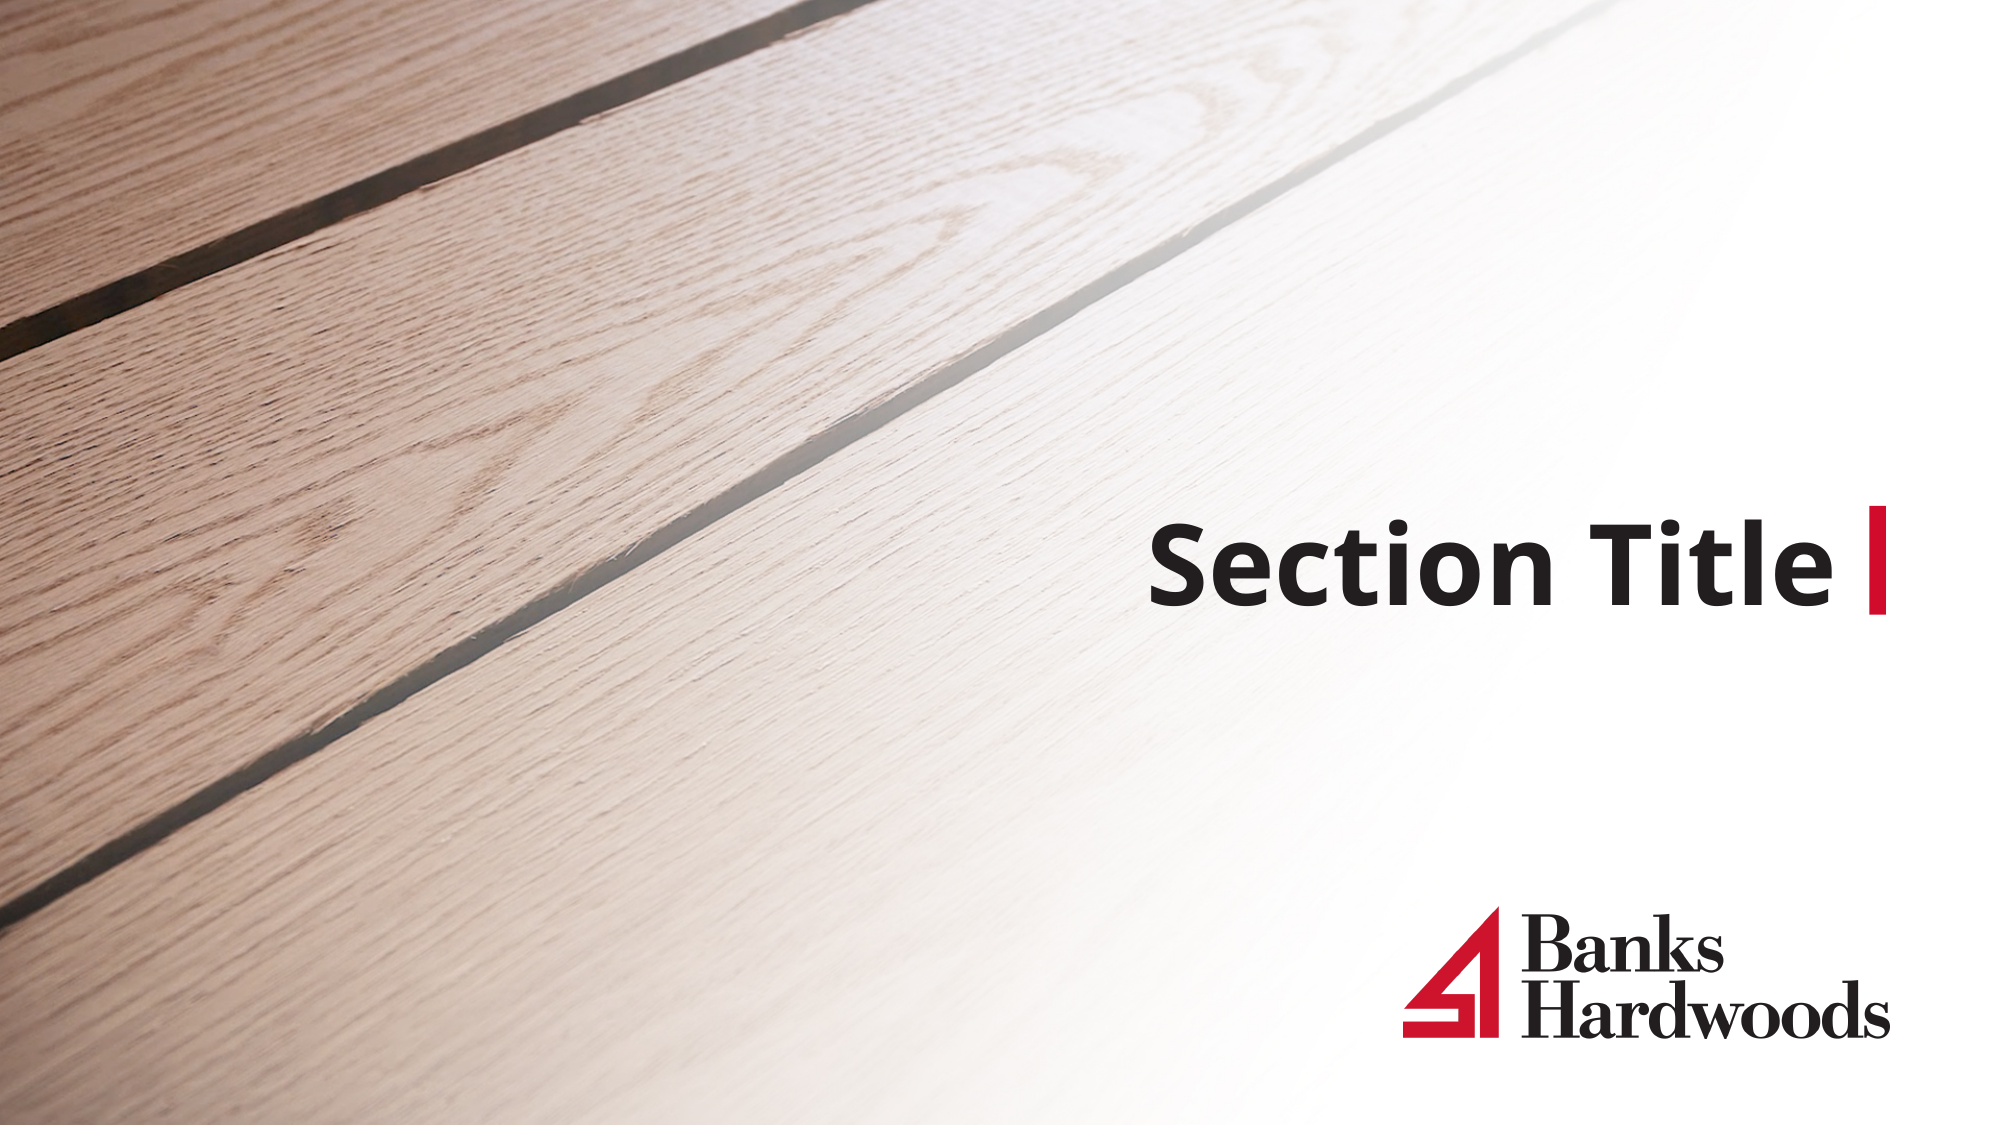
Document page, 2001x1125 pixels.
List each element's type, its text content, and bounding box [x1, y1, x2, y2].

picture [0, 0, 2000, 1125]
list Section Title [160, 500, 1853, 637]
